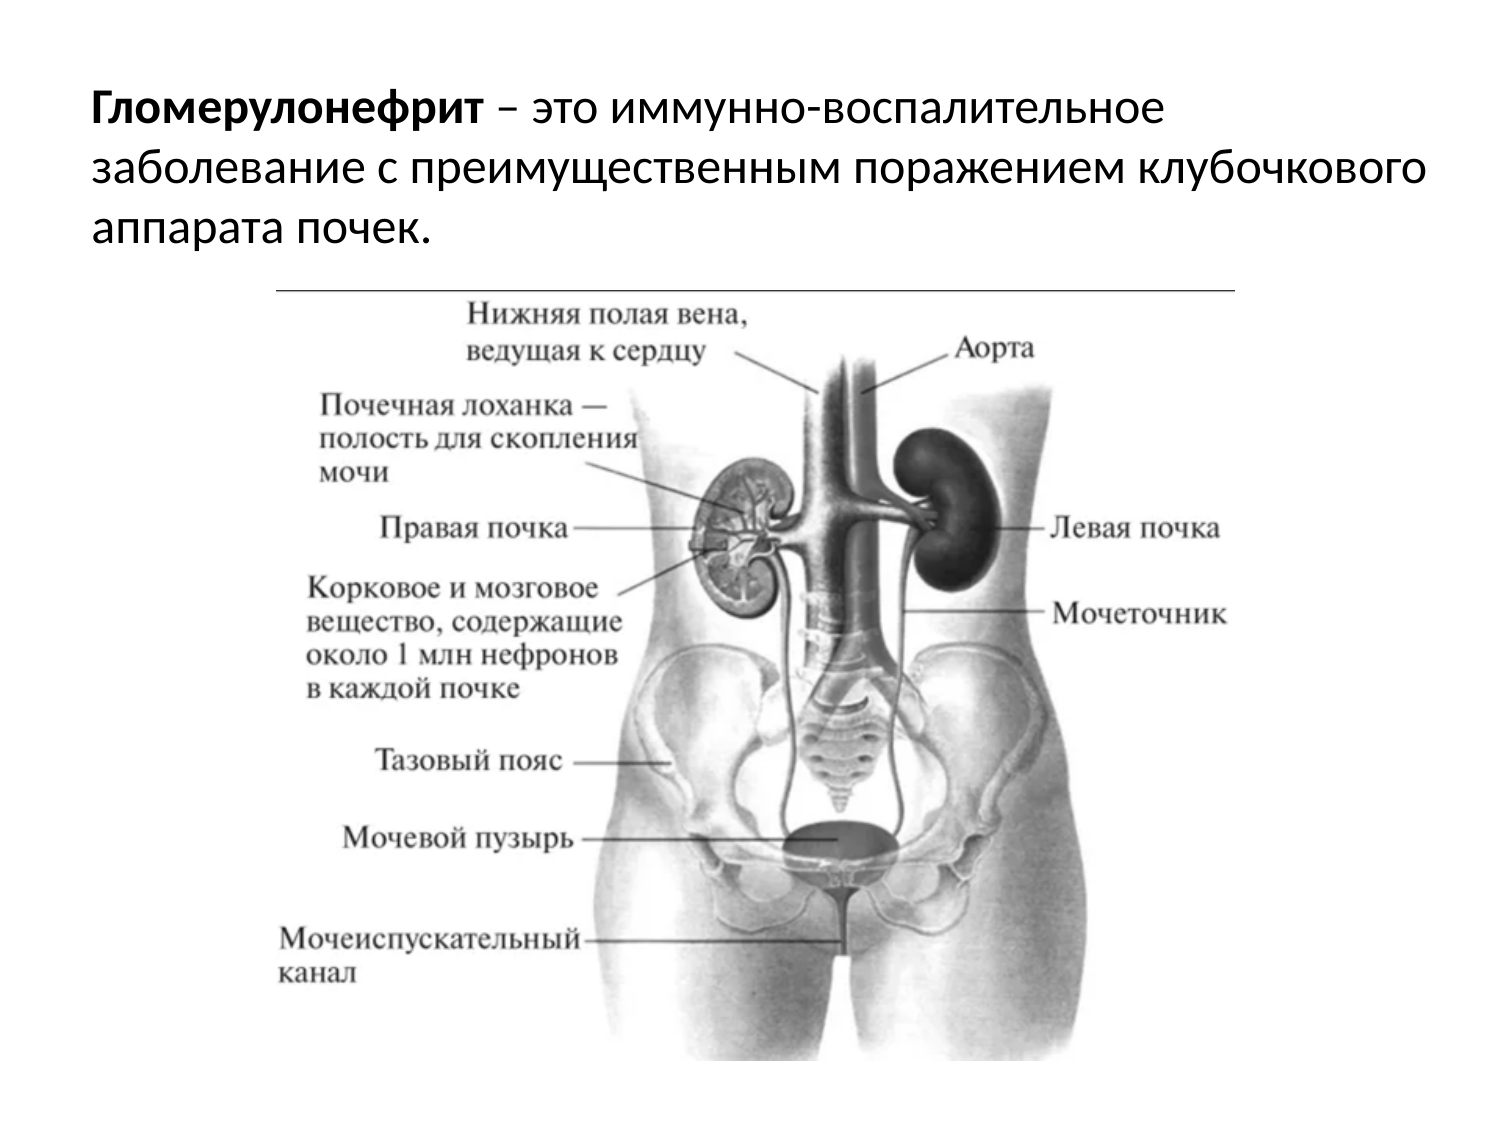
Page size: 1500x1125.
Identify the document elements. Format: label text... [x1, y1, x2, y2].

text_box Гломерулонефрит – это иммунно-воспалительное заболевание с преимущественным поражением клубочкового аппарата почек. [76, 66, 1447, 262]
picture [276, 290, 1235, 1062]
